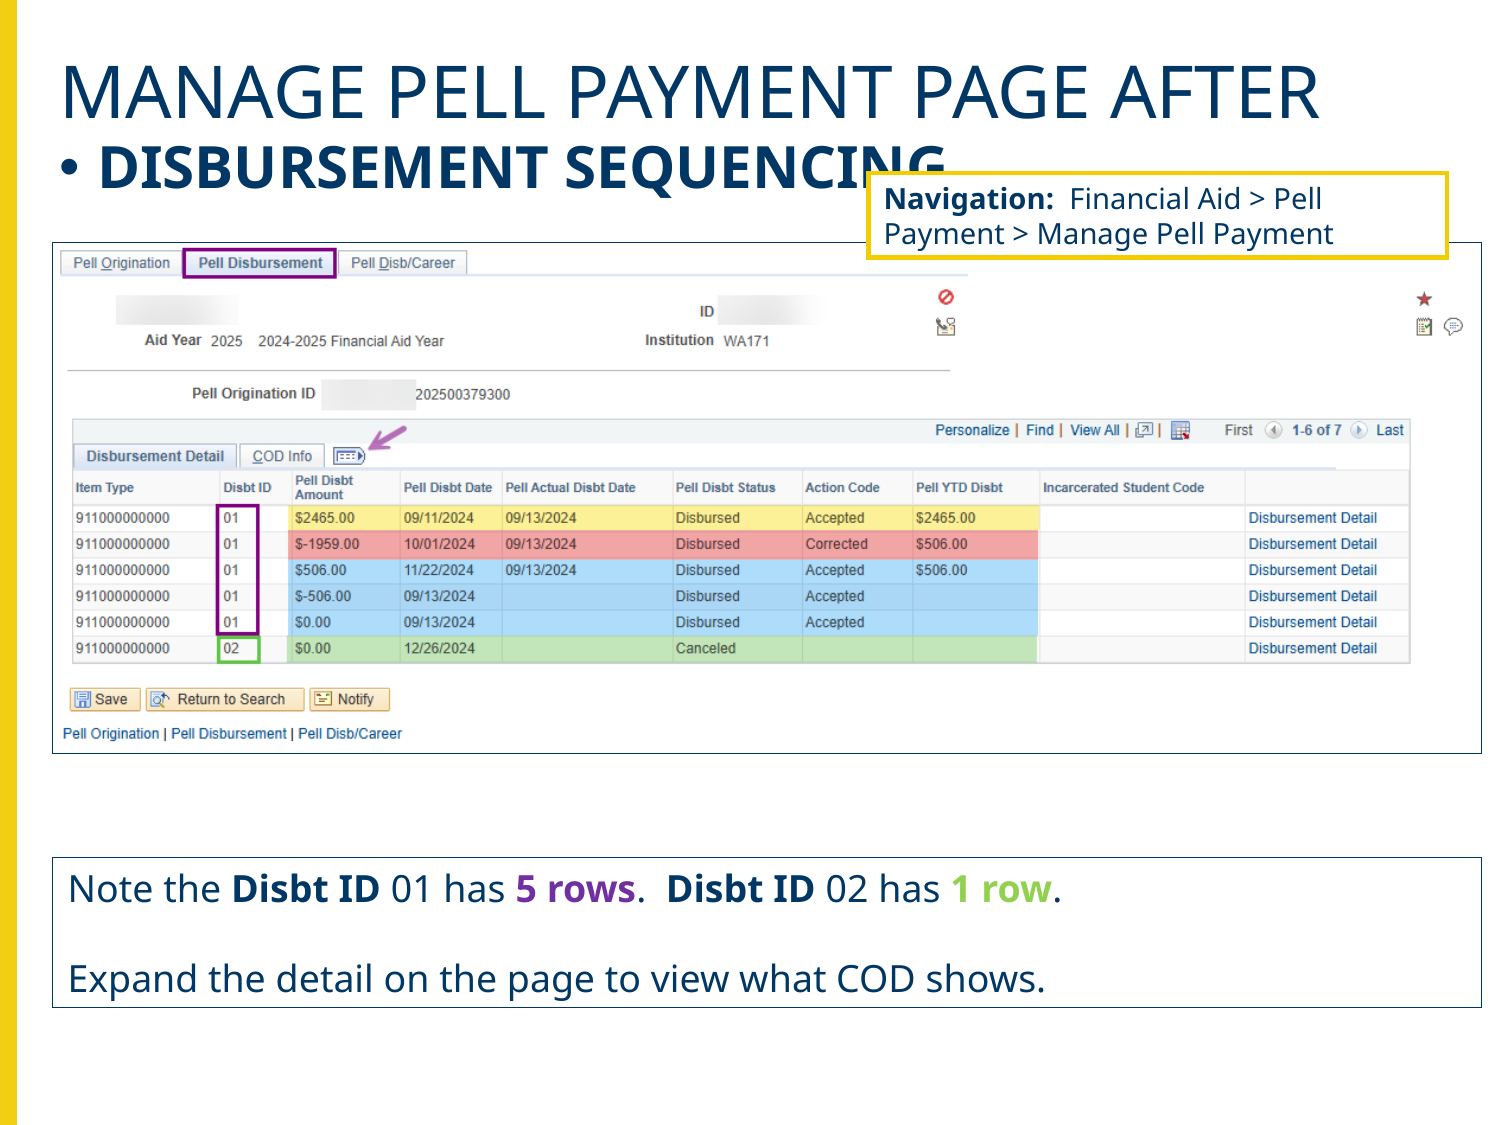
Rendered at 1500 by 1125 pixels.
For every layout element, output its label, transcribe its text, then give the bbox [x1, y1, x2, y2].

text_box Navigation: Financial Aid > Pell Payment > Manage Pell Payment [868, 172, 1448, 242]
list DISBURSEMENT SEQUENCING [44, 131, 1304, 1006]
title Manage pell payment page AFTER [44, 48, 1448, 172]
picture [52, 242, 1482, 753]
text_box Note the Disbt ID 01 has 5 rows. Disbt ID 02 has 1 row. Expand the detail on the page to view what COD shows. [52, 857, 1482, 1008]
